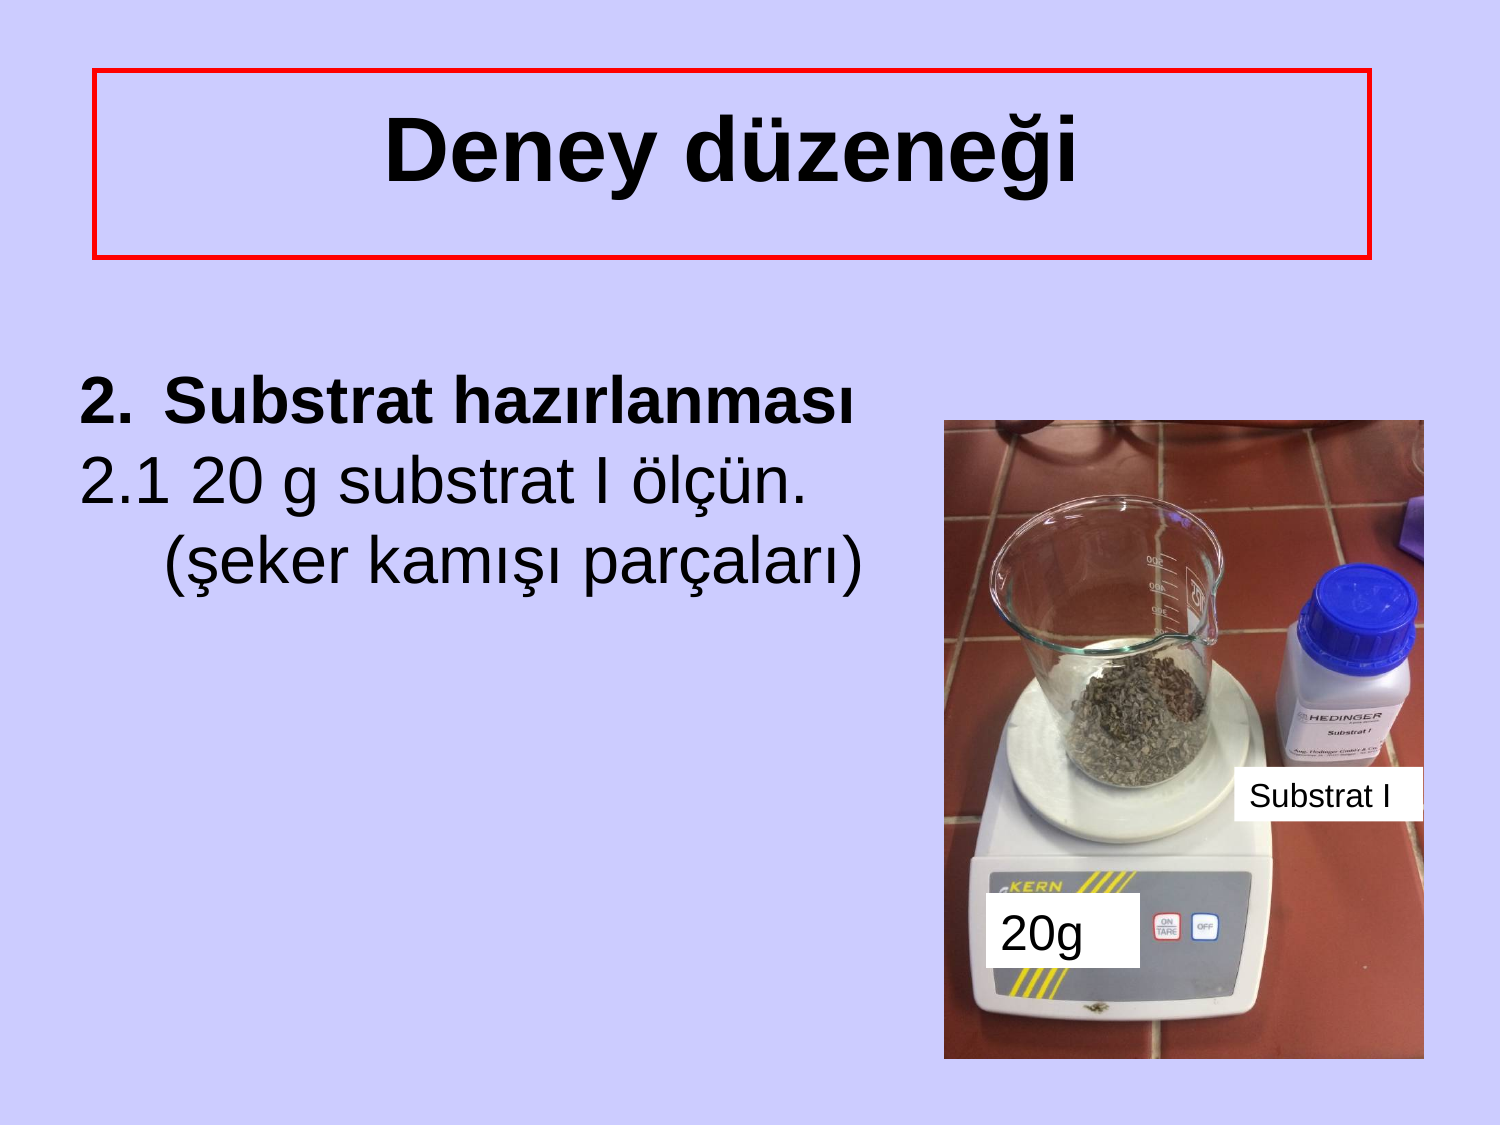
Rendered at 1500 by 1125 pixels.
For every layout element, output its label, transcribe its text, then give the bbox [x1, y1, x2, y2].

text_box [87, 312, 1430, 679]
text_box Deney düzeneği [368, 82, 1097, 208]
text_box [94, 70, 1370, 258]
text_box Substrat hazırlanması 2.1 20 g substrat I ölçün. (şeker kamışı parçaları) [64, 349, 916, 605]
picture [944, 420, 1424, 1060]
